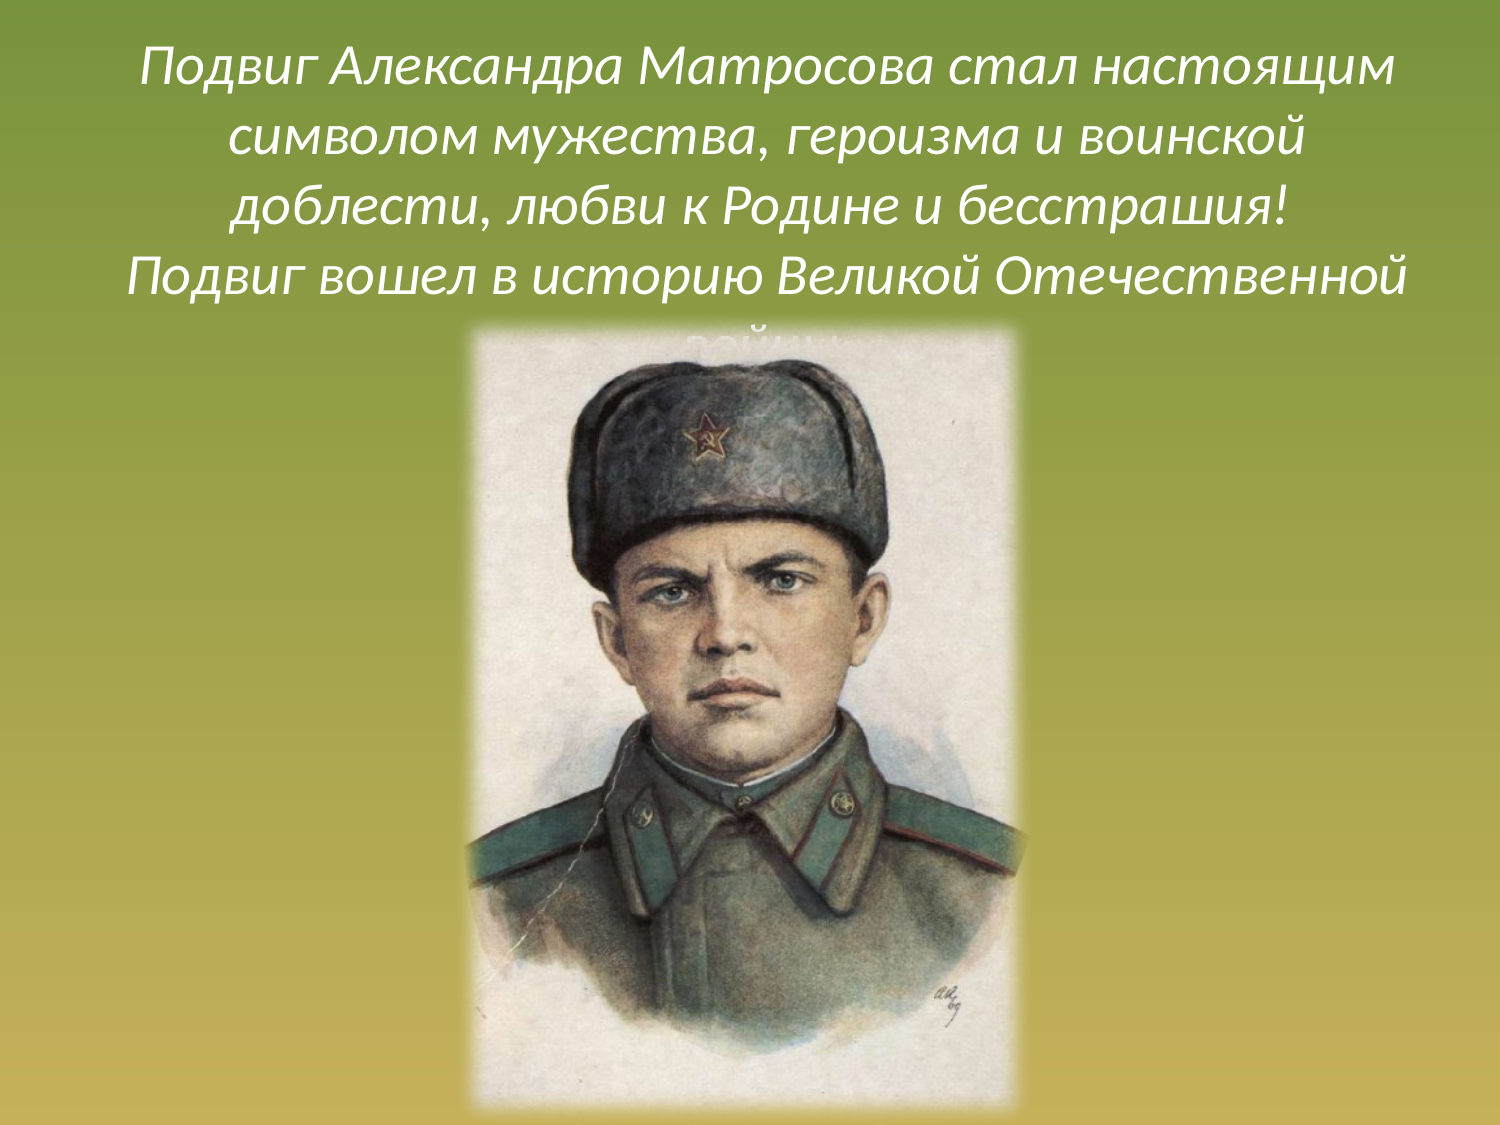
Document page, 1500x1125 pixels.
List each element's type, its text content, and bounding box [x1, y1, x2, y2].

text_box Подвиг Александра Матросова стал настоящим символом мужества, героизма и воинской доблести, любви к Родине и бесстрашия! Подвиг вошел в историю Великой Отечественной войны. [88, 19, 1447, 384]
picture [454, 310, 1034, 1125]
